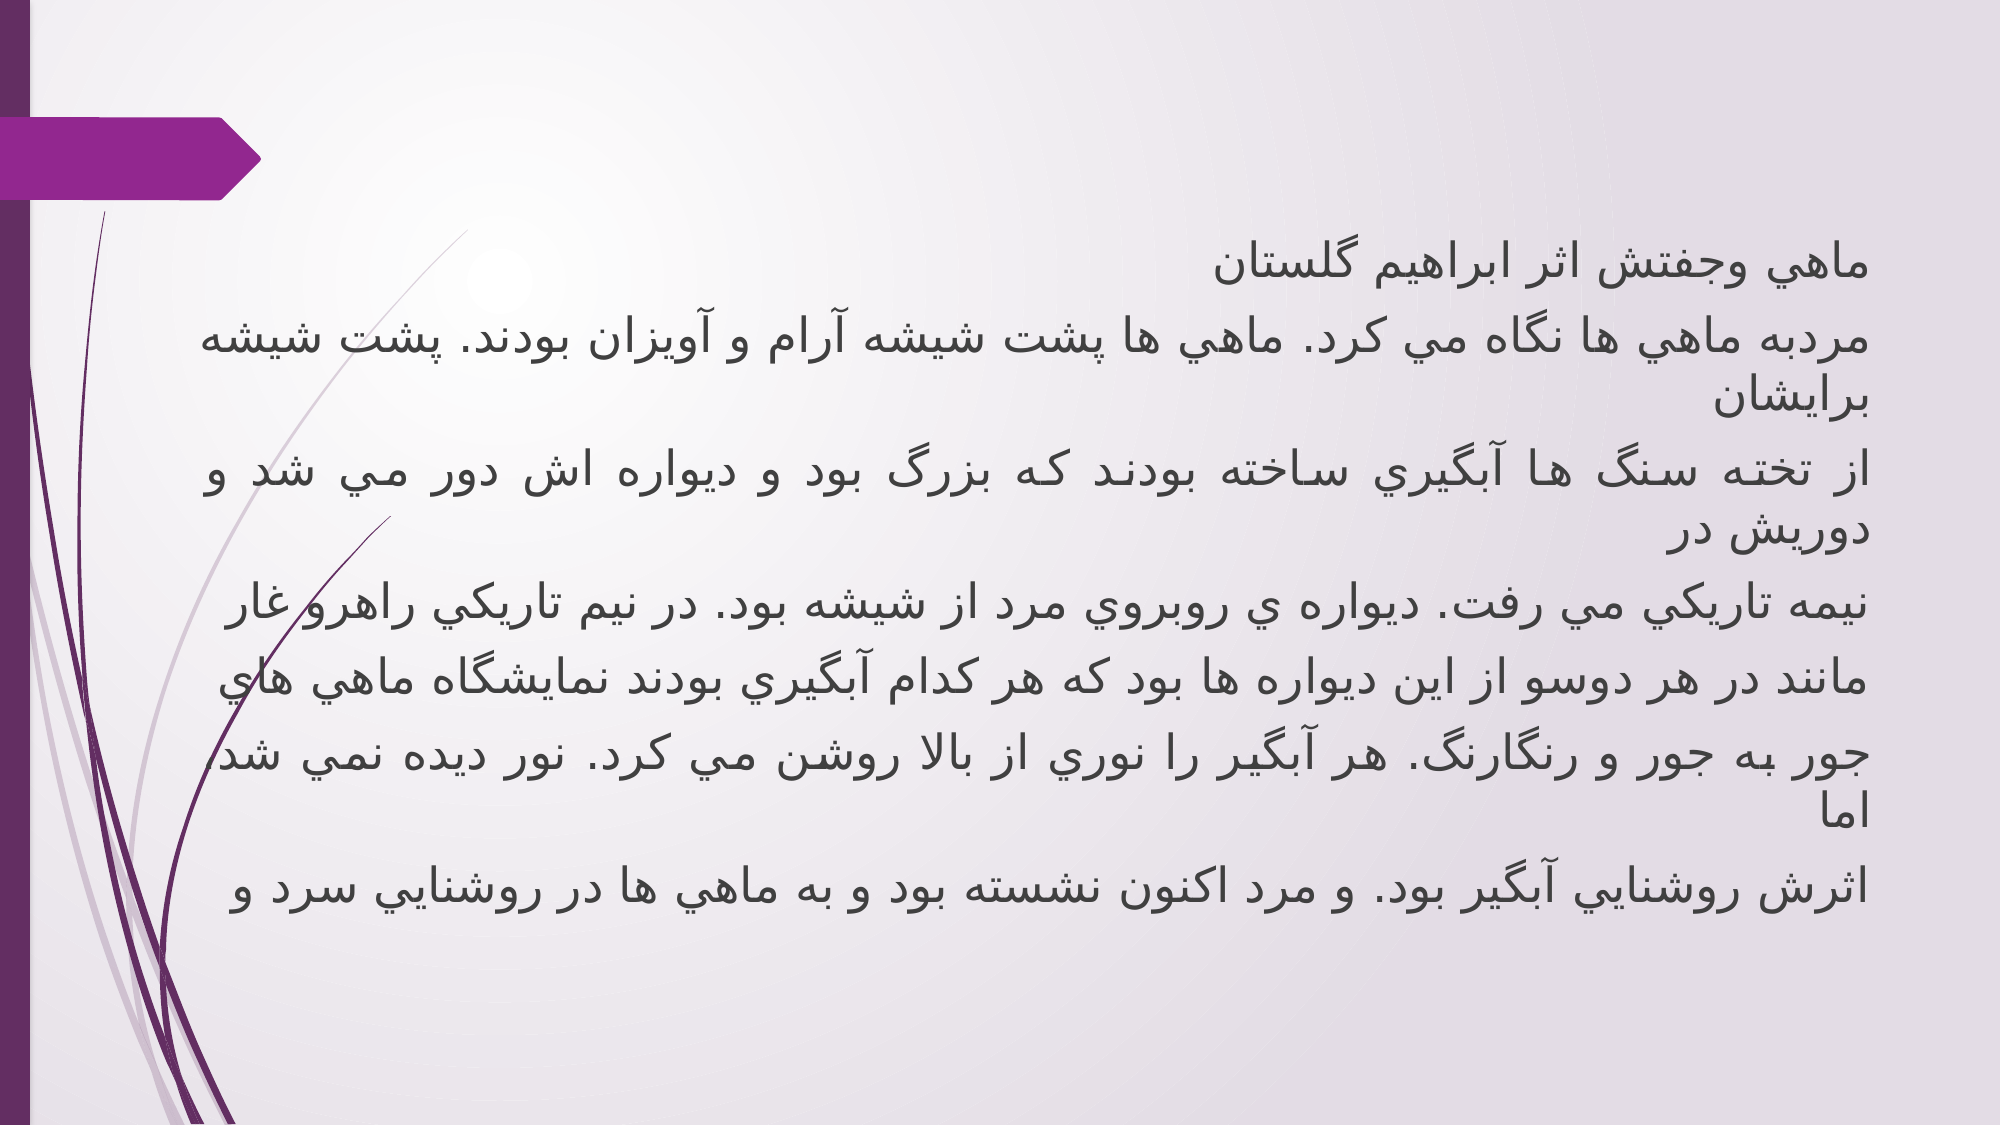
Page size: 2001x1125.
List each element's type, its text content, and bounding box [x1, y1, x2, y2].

list ماهي وجفتش اثر ابراهیم گلستان مردبه ماهي ها نگاه مي كرد. ماهي ها پشت شيشه آرام و آويزان بودند. پشت شيشه برايشان از تخته سنگ ها آبگيري ساخته بودند كه بزرگ بود و ديواره اش دور مي شد و دوريش در نيمه تاريكي مي رفت. ديواره ي روبروي مرد از شيشه بود. در نيم تاريكي راهرو غار مانند در هر دوسو از اين ديواره ها بود كه هر كدام آبگيري بودند نمايشگاه ماهي هاي جور به جور و رنگارنگ. هر آبگير را نوري از بالا روشن مي كرد. نور ديده نمي شد، اما اثرش روشنايي آبگير بود. و مرد اكنون نشسته بود و به ماهي ها در روشنايي سرد و [184, 221, 1888, 970]
